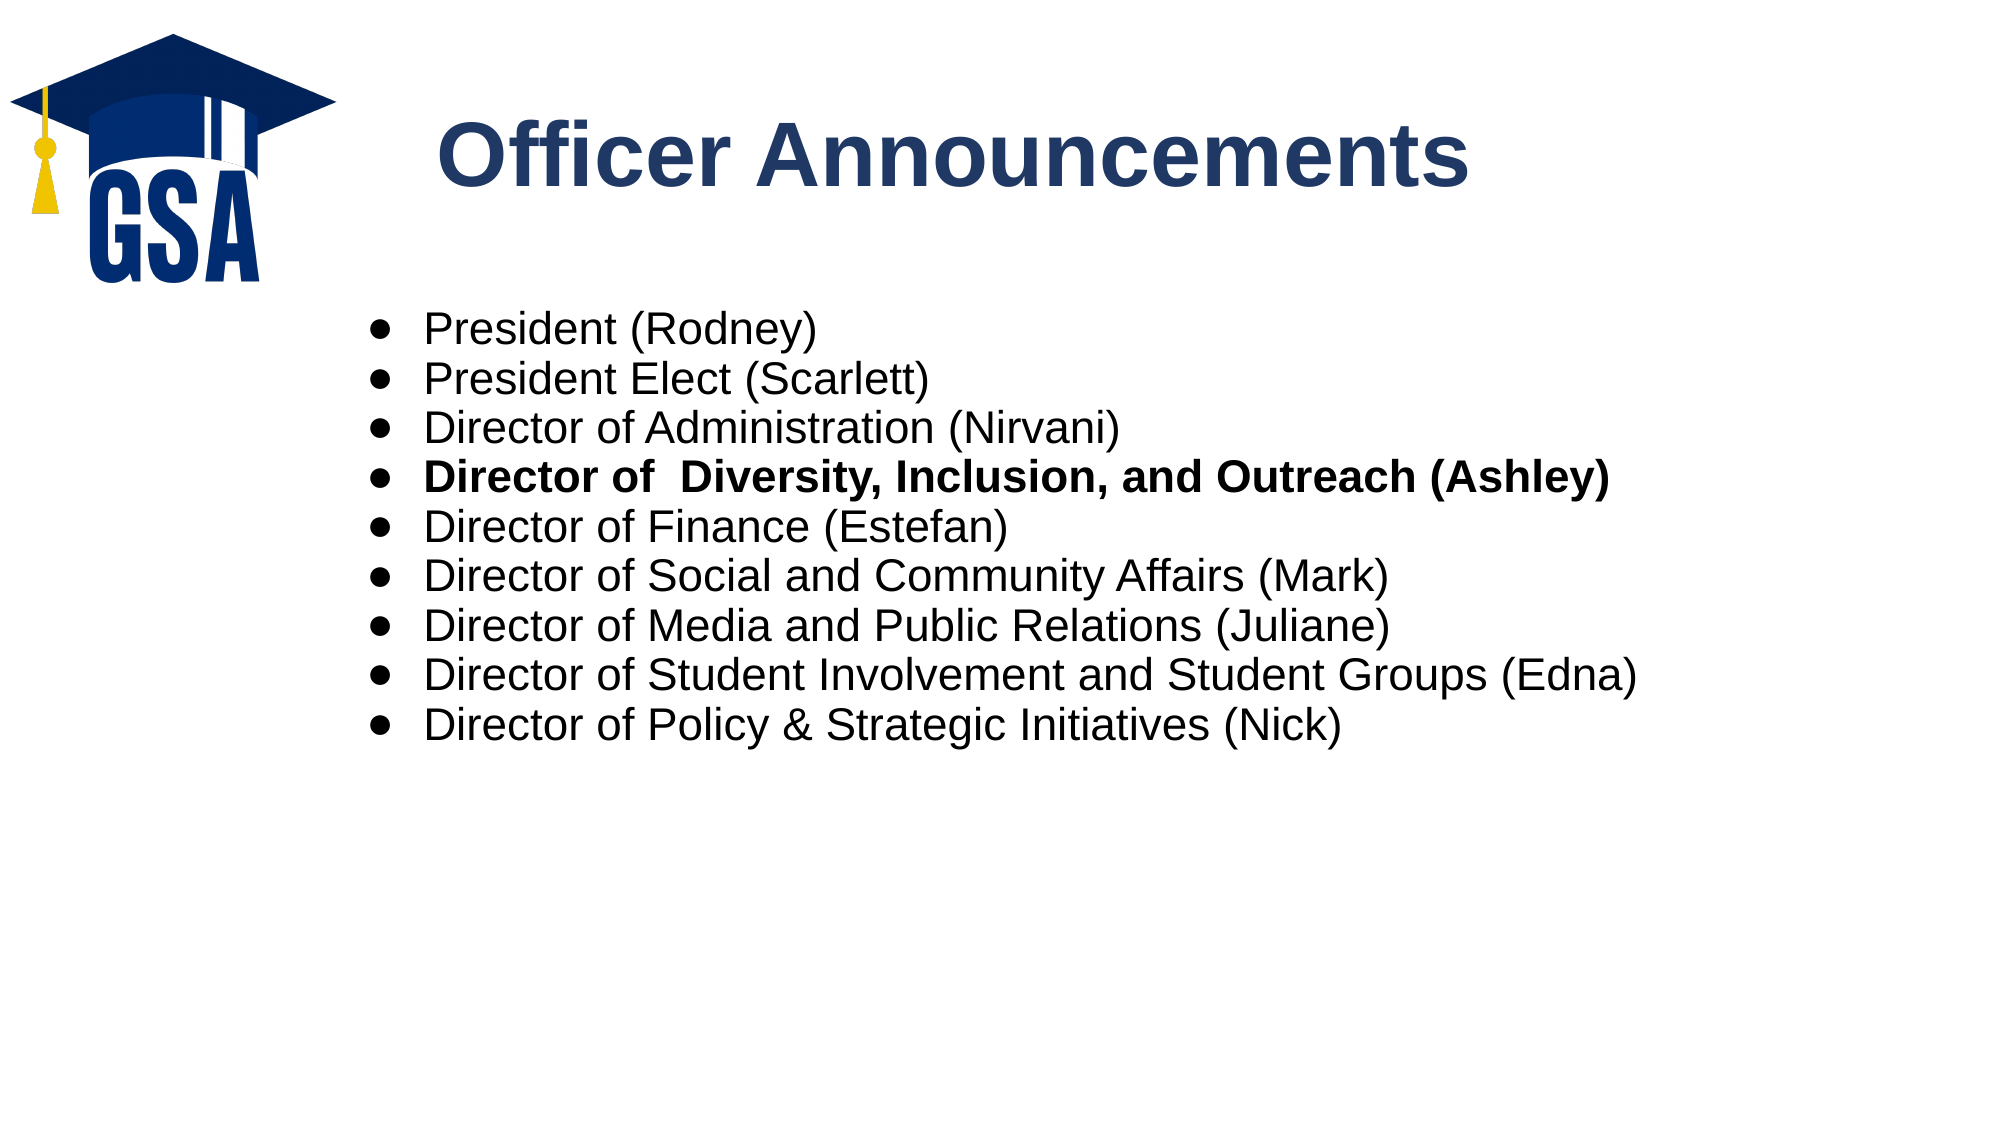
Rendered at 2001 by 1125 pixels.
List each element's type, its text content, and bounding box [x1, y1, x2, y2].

picture [0, 0, 346, 346]
list President (Rodney) President Elect (Scarlett) Director of Administration (Nirvani) Director of Diversity, Inclusion, and Outreach (Ashley) Director of Finance (Estefan) Director of Social and Community Affairs (Mark) Director of Media and Public Relations (Juliane) Director of Student Involvement and Student Groups (Edna) Director of Policy & Strategic Initiatives (Nick) [345, 297, 1953, 1012]
title Officer Announcements [349, 47, 1714, 266]
